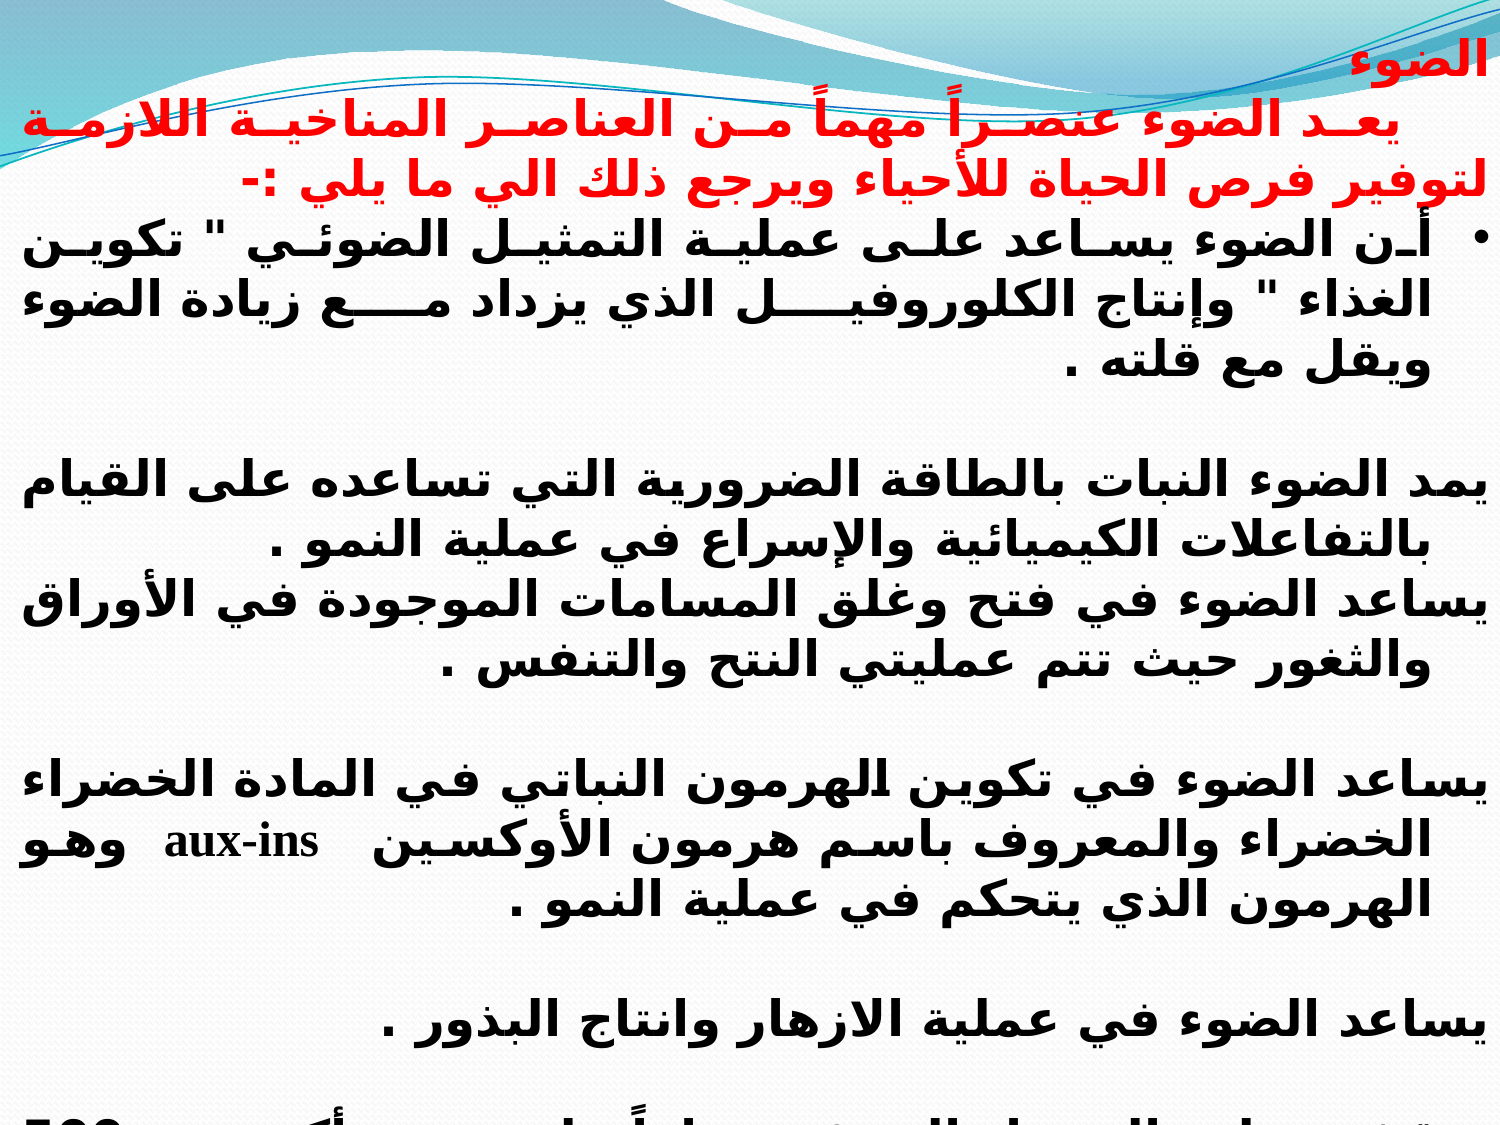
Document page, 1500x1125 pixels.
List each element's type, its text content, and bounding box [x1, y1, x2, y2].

text_box الضوء يعد الضوء عنصراً مهماً من العناصر المناخية اللازمة لتوفير فرص الحياة للأحياء ويرجع ذلك الي ما يلي :- أن الضوء يساعد على عملية التمثيل الضوئي " تكوين الغذاء " وإنتاج الكلوروفيل الذي يزداد مع زيادة الضوء ويقل مع قلته . يمد الضوء النبات بالطاقة الضرورية التي تساعده على القيام بالتفاعلات الكيميائية والإسراع في عملية النمو . يساعد الضوء في فتح وغلق المسامات الموجودة في الأوراق والثغور حيث تتم عمليتي النتح والتنفس . يساعد الضوء في تكوين الهرمون النباتي في المادة الخضراء الخضراء والمعروف باسم هرمون الأوكسين aux-ins وهو الهرمون الذي يتحكم في عملية النمو . يساعد الضوء في عملية الازهار وانتاج البذور . توقف عملية التمثيل الضوئي تماماً على عمق أكثر من 500 متر تحت منسوب سطح البحر حيث يسود الظلام التام . [6, 19, 1500, 1125]
